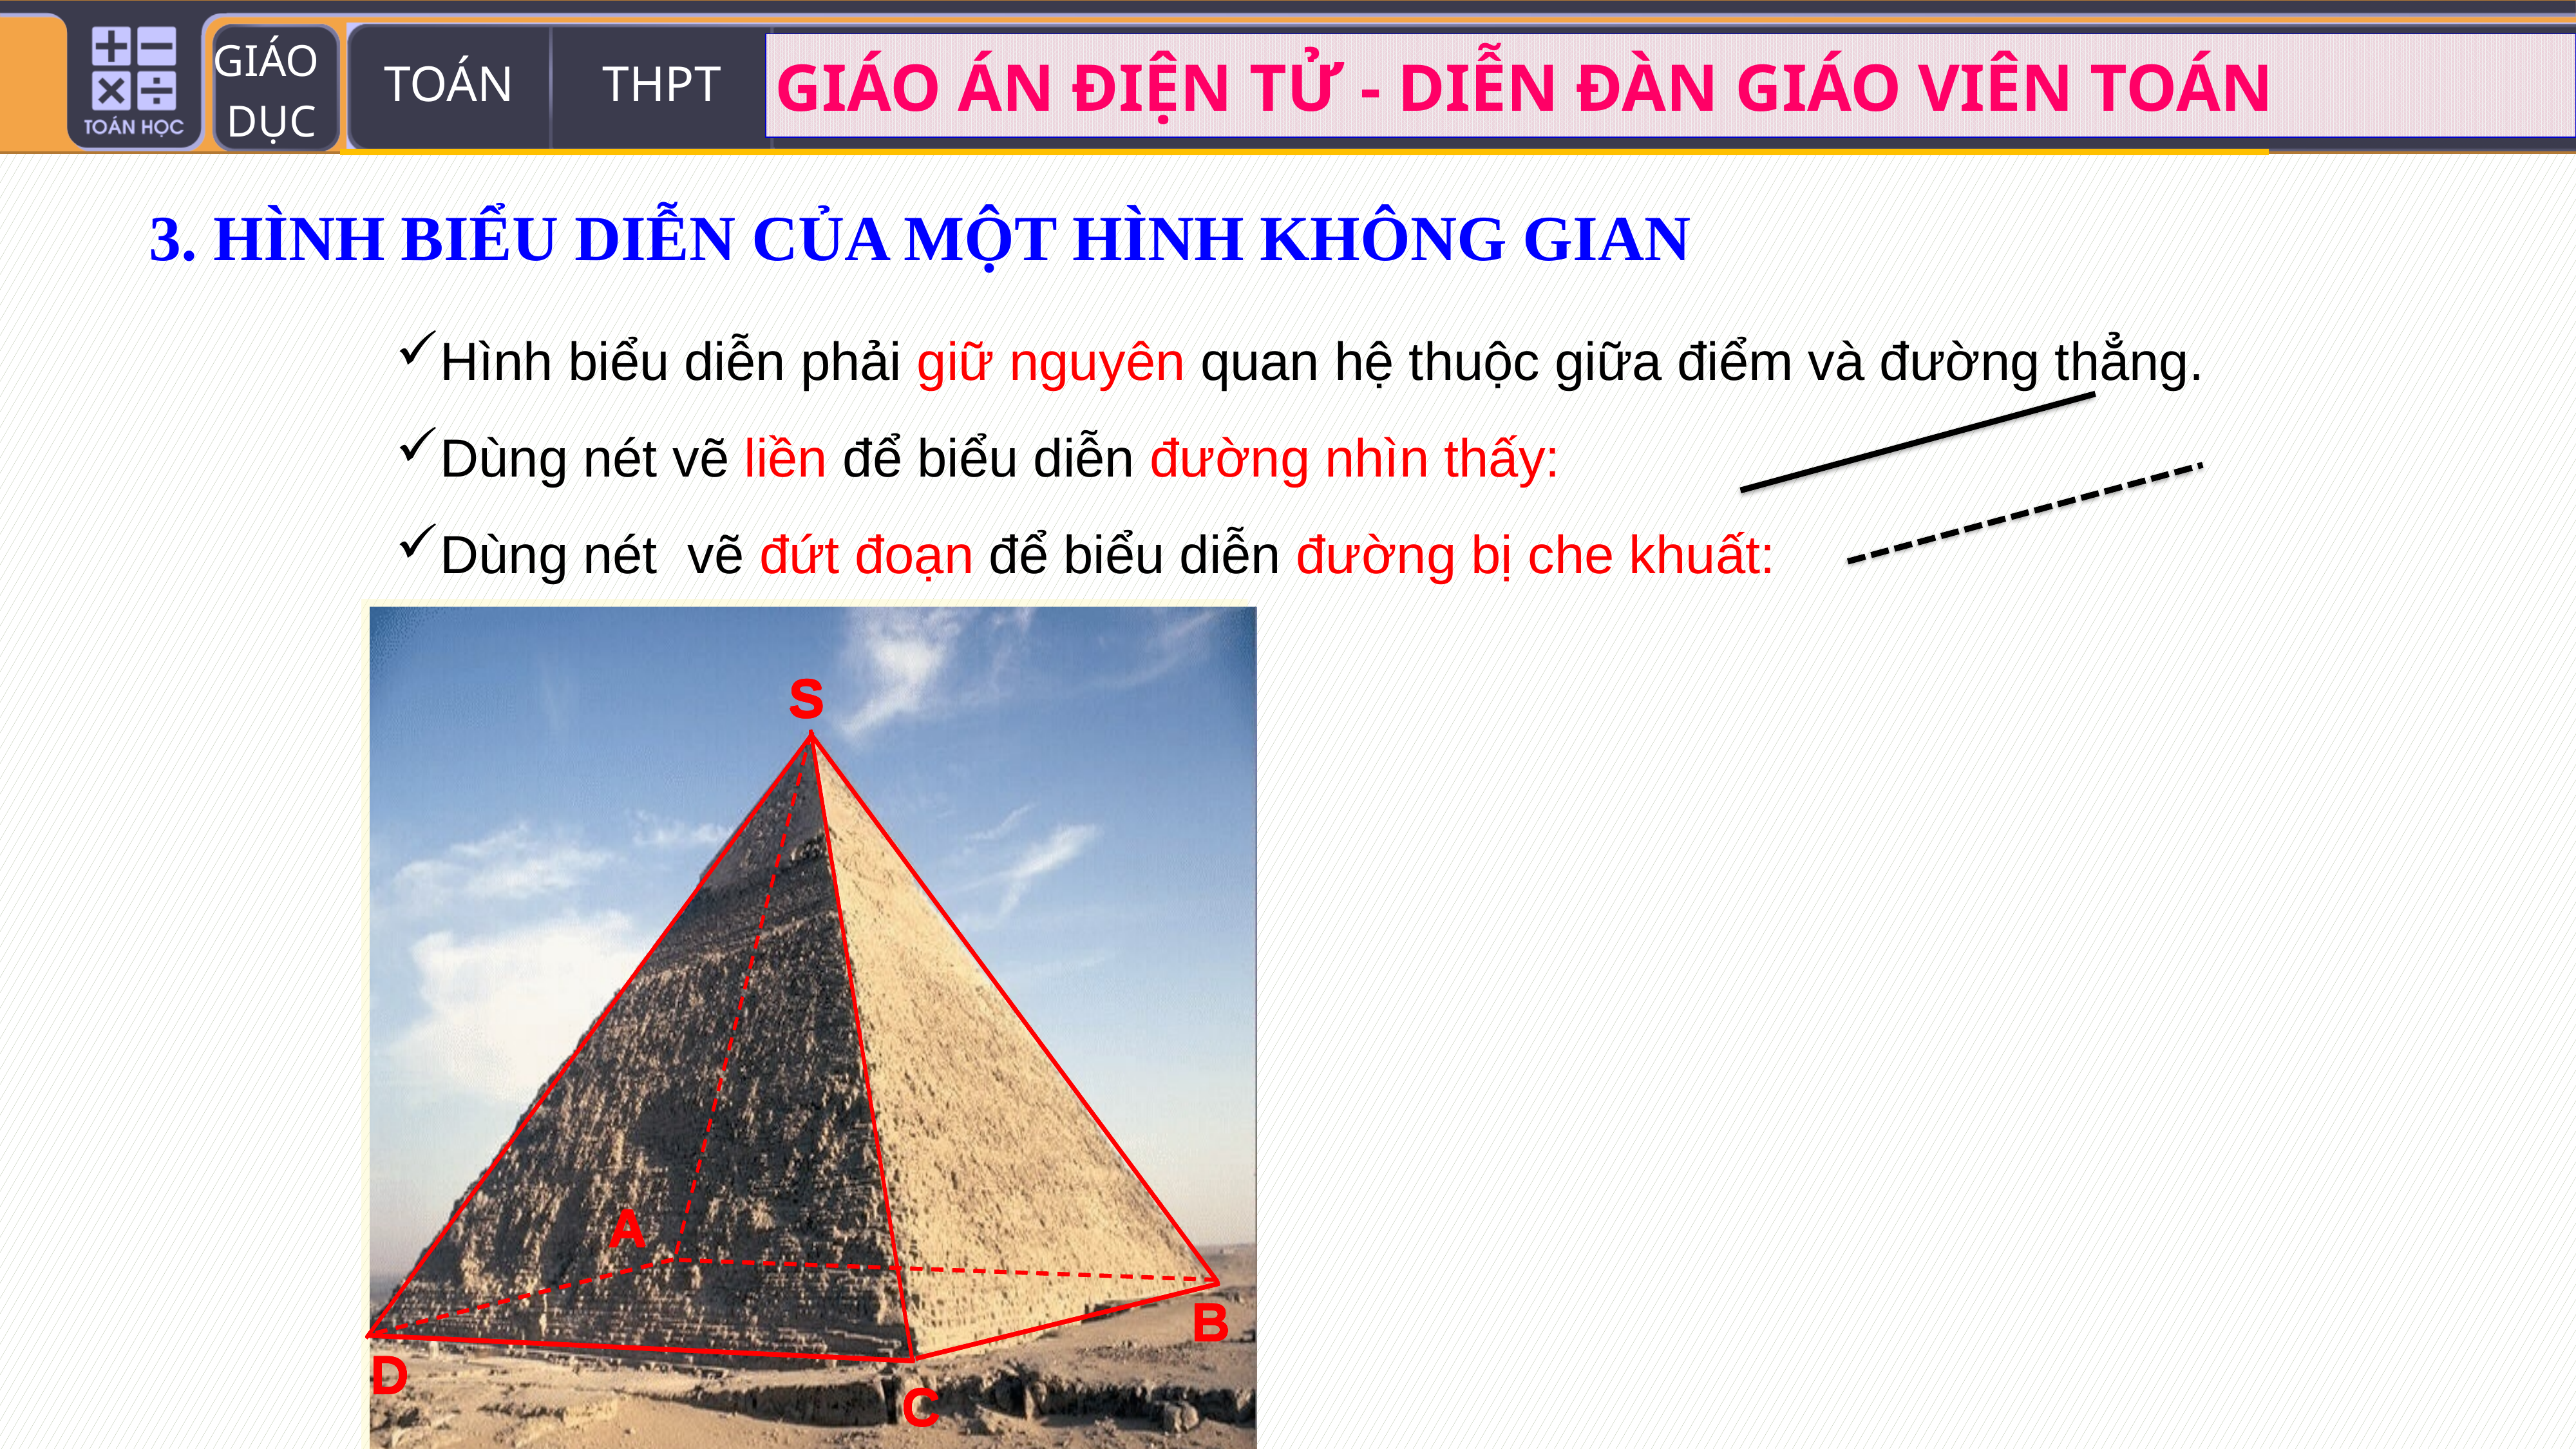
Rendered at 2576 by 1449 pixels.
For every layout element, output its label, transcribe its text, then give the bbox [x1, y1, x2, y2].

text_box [1740, 393, 2096, 491]
list 3. HÌNH BIỂU DIỄN CỦA MỘT HÌNH KHÔNG GIAN [139, 191, 2088, 996]
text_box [366, 663, 1231, 1439]
picture [369, 607, 1257, 1449]
text_box Hình biểu diễn phải giữ nguyên quan hệ thuộc giữa điểm và đường thẳng. Dùng nét vẽ liền để biểu diễn đường nhìn thấy: Dùng nét vẽ đứt đoạn để biểu diễn đường bị che khuất: [386, 289, 2318, 589]
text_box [1847, 464, 2203, 562]
